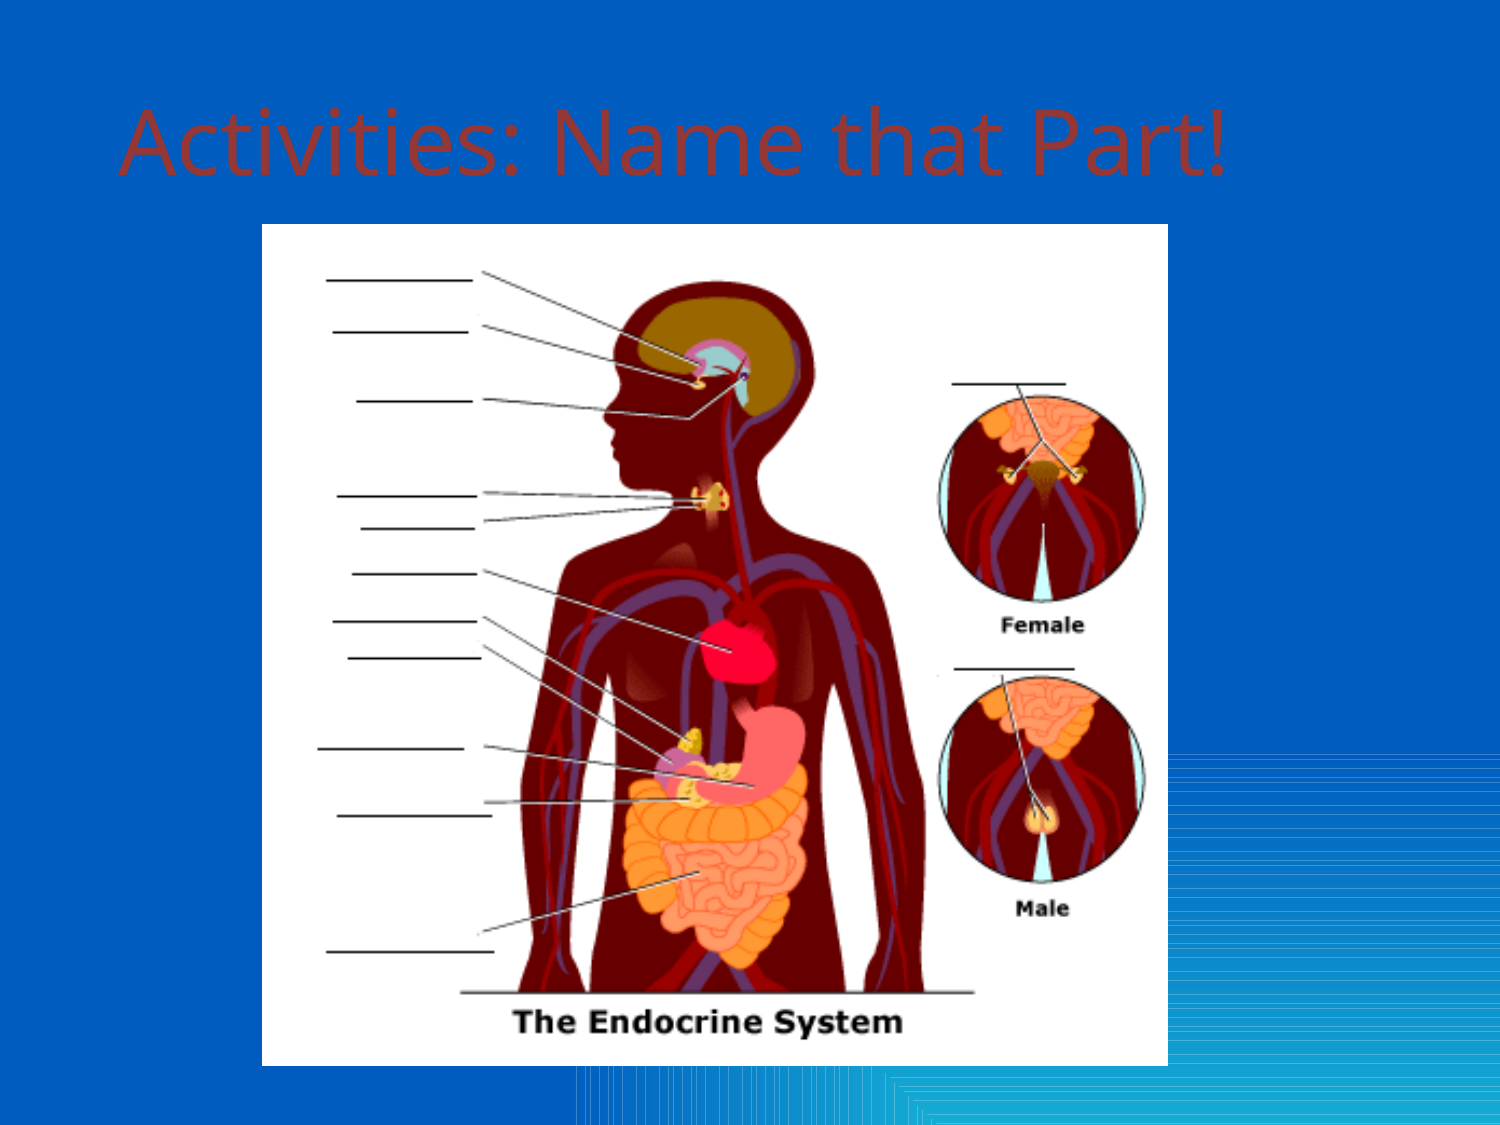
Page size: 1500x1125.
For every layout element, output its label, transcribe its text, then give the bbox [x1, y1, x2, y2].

picture [854, 1073, 871, 1077]
title Activities: Name that Part! [0, 45, 1350, 233]
picture [262, 224, 1169, 1067]
